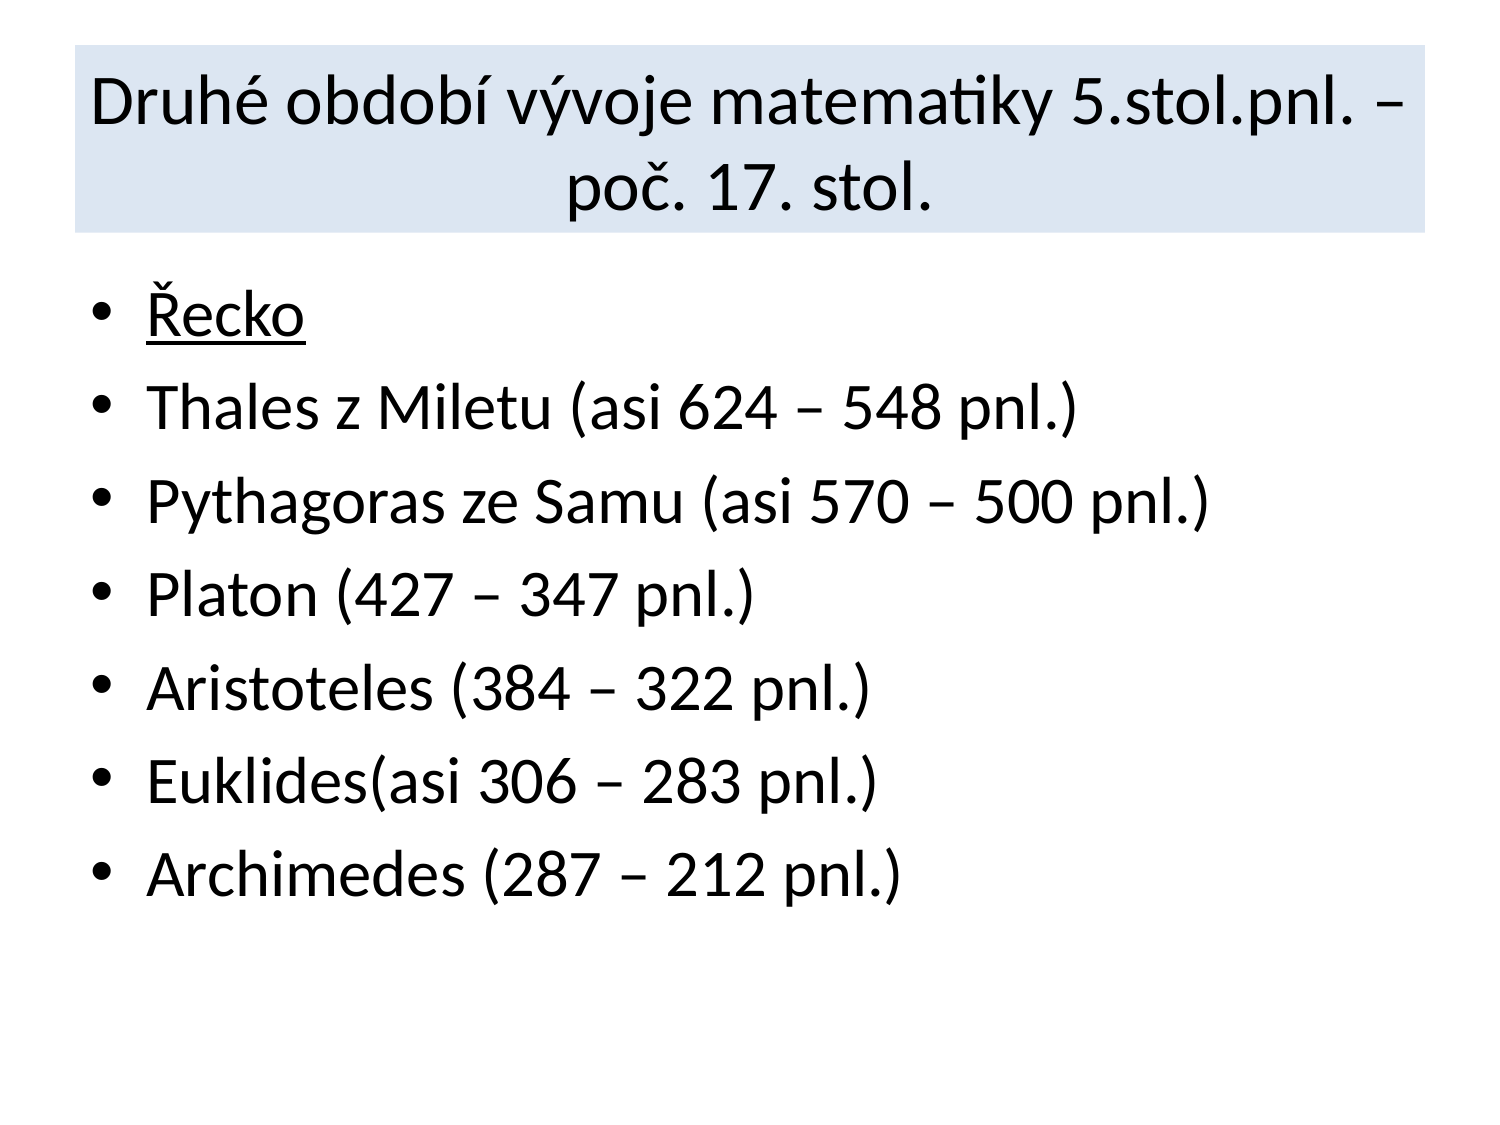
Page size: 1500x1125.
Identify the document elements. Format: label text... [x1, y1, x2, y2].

title Druhé období vývoje matematiky 5.stol.pnl. – poč. 17. stol. [75, 45, 1425, 233]
list Řecko Thales z Miletu (asi 624 – 548 pnl.) Pythagoras ze Samu (asi 570 – 500 pnl.) Platon (427 – 347 pnl.) Aristoteles (384 – 322 pnl.) Euklides(asi 306 – 283 pnl.) Archimedes (287 – 212 pnl.) [75, 262, 1425, 1005]
